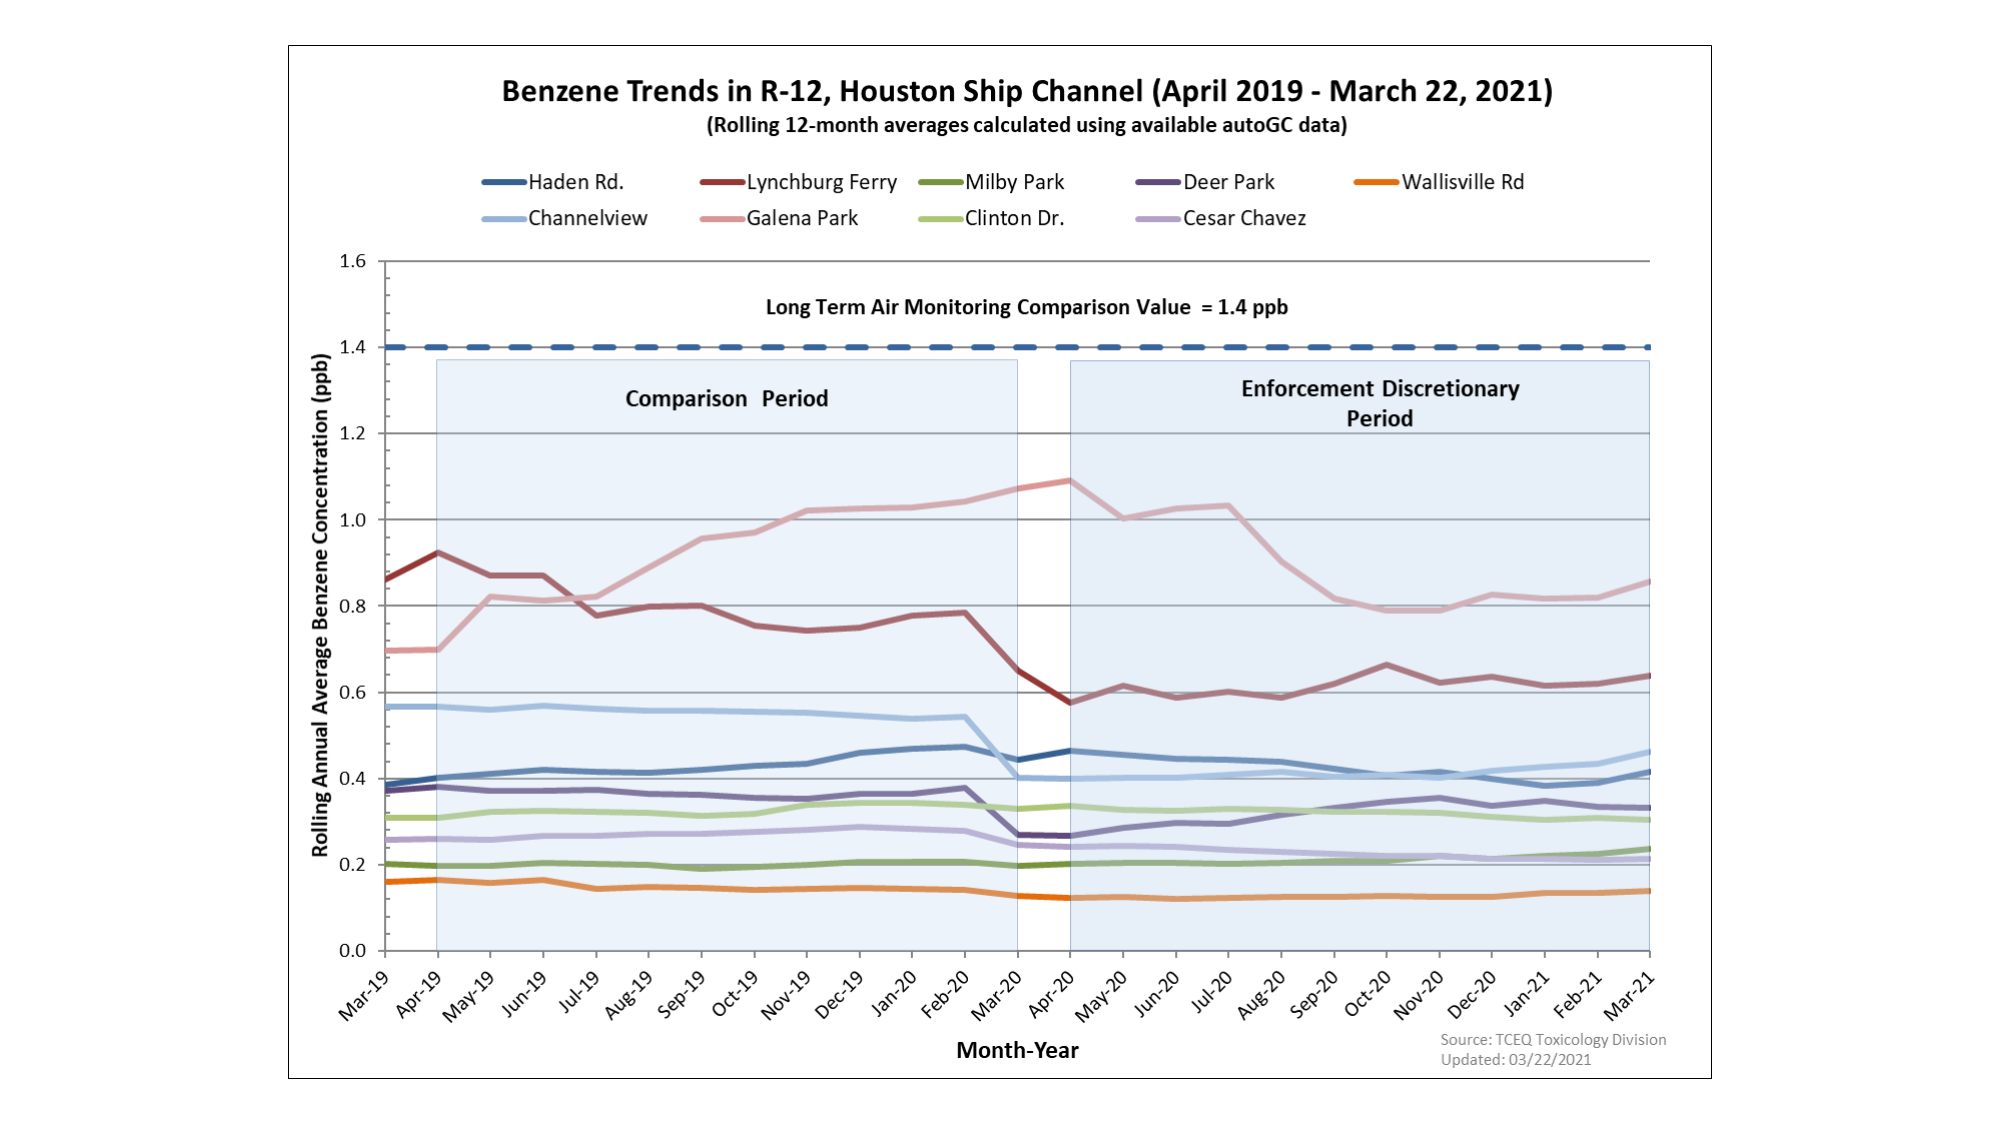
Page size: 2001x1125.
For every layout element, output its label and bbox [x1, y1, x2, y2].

picture [288, 45, 1712, 1079]
